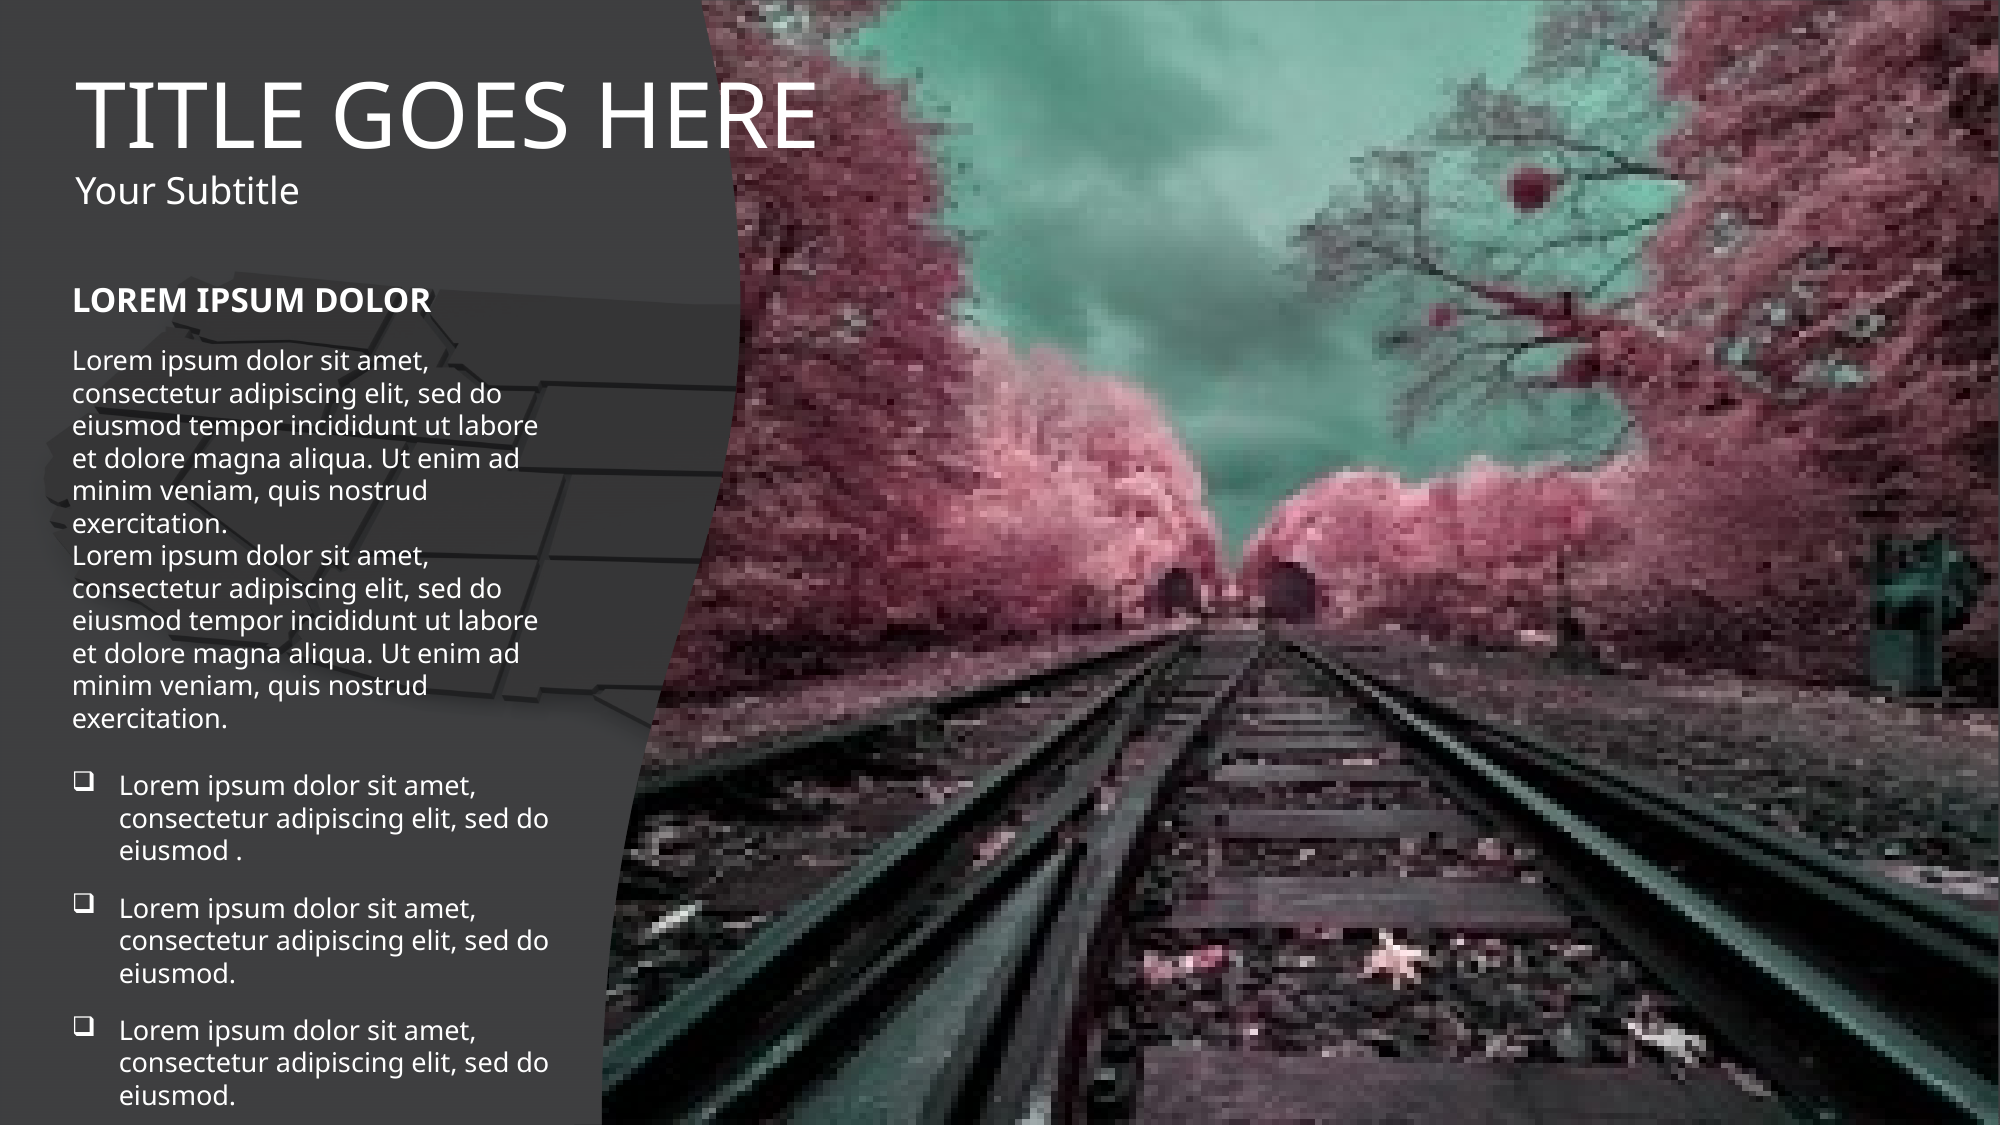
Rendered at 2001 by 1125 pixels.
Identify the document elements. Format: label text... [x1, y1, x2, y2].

text_box TITLE GOES HERE Your Subtitle [60, 49, 1036, 220]
text_box [573, 0, 2000, 1125]
text_box LOREM IPSUM DOLOR Lorem ipsum dolor sit amet, consectetur adipiscing elit, sed do eiusmod tempor incididunt ut labore et dolore magna aliqua. Ut enim ad minim veniam, quis nostrud exercitation. Lorem ipsum dolor sit amet, consectetur adipiscing elit, sed do eiusmod tempor incididunt ut labore et dolore magna aliqua. Ut enim ad minim veniam, quis nostrud exercitation. Lorem ipsum dolor sit amet, consectetur adipiscing elit, sed do eiusmod . Lorem ipsum dolor sit amet, consectetur adipiscing elit, sed do eiusmod. Lorem ipsum dolor sit amet, consectetur adipiscing elit, sed do eiusmod. [57, 271, 575, 1119]
